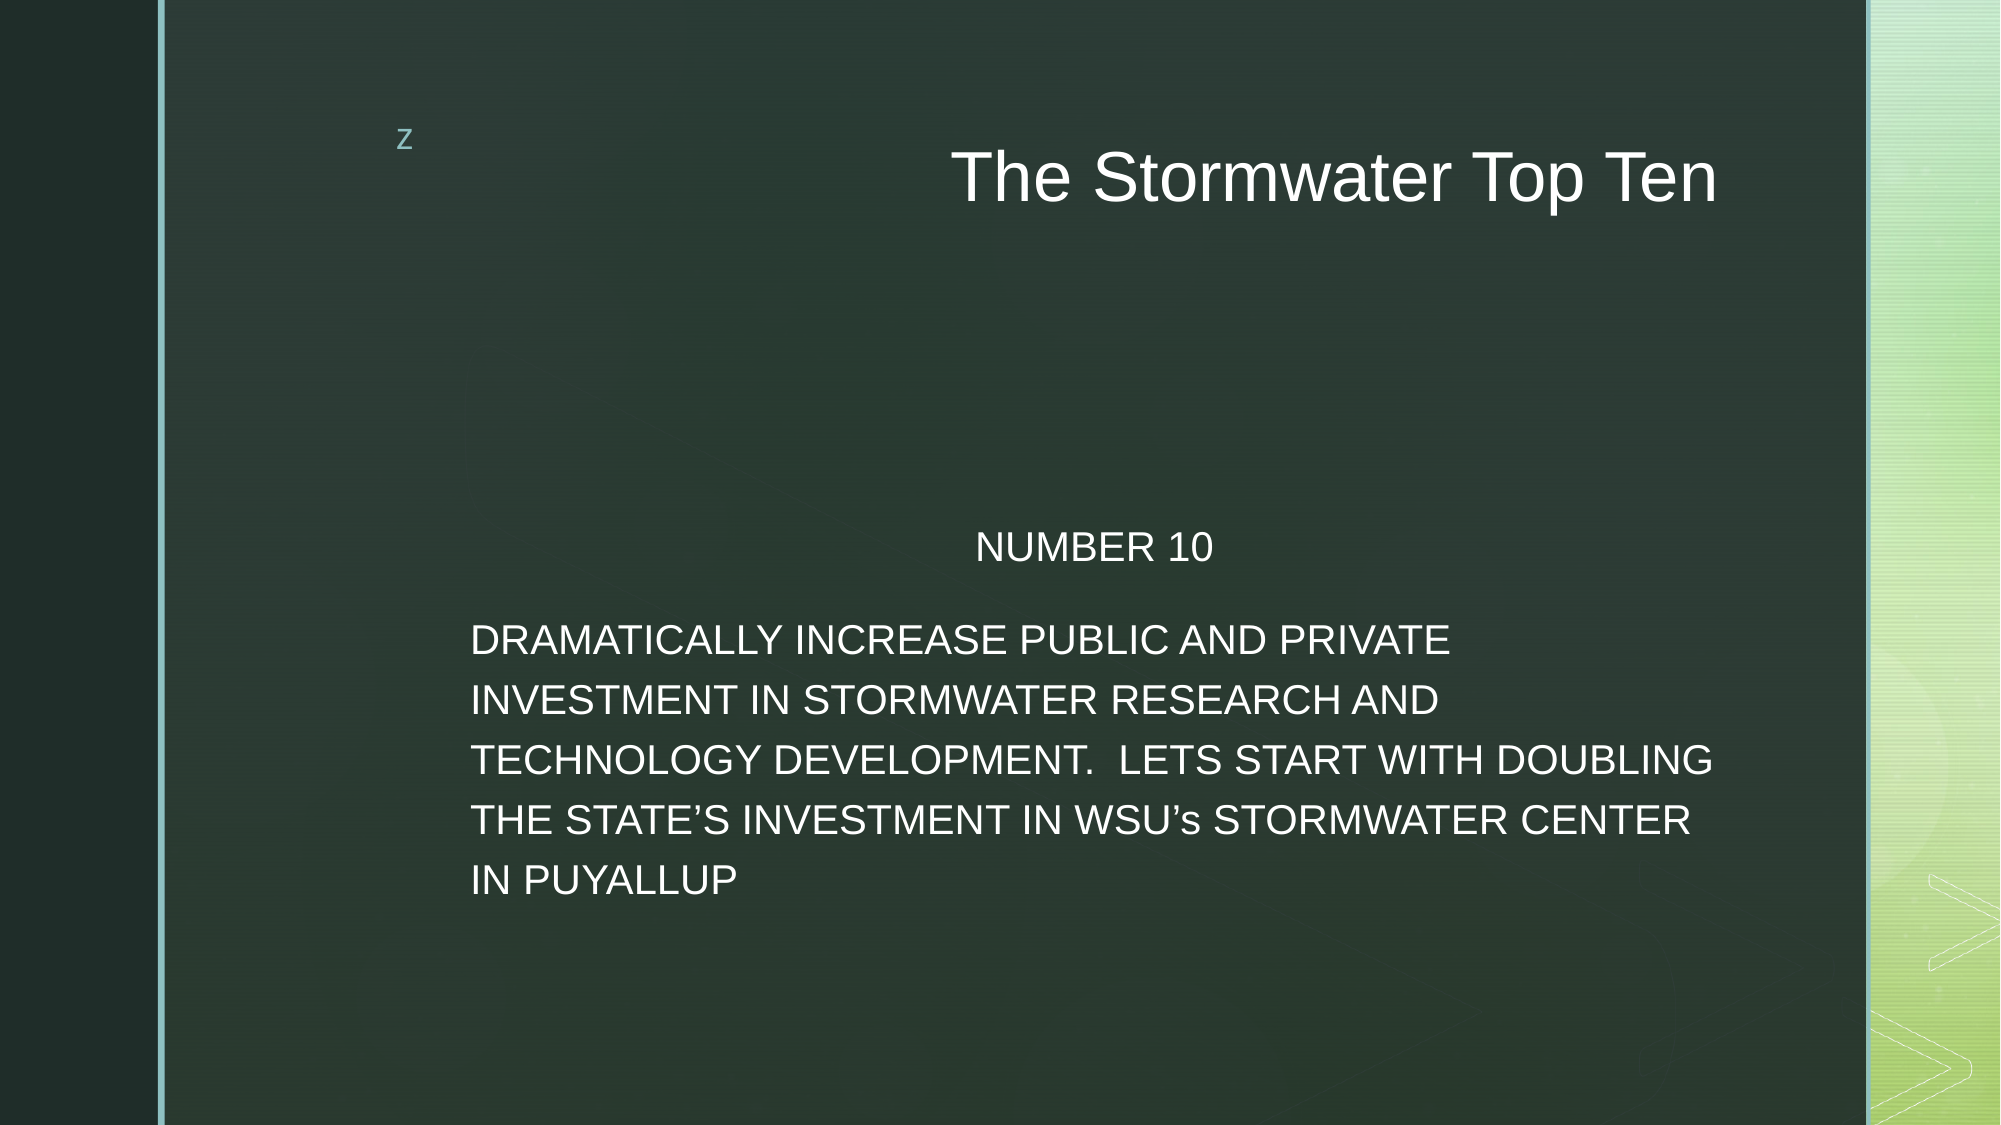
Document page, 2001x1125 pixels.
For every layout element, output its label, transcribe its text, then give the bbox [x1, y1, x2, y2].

title The Stormwater Top Ten [428, 132, 1734, 310]
picture [1871, 0, 2001, 1125]
list NUMBER 10 DRAMATICALLY INCREASE PUBLIC AND PRIVATE INVESTMENT IN STORMWATER RESEARCH AND TECHNOLOGY DEVELOPMENT. LETS START WITH DOUBLING THE STATE’S INVESTMENT IN WSU’s STORMWATER CENTER IN PUYALLUP [454, 336, 1734, 993]
